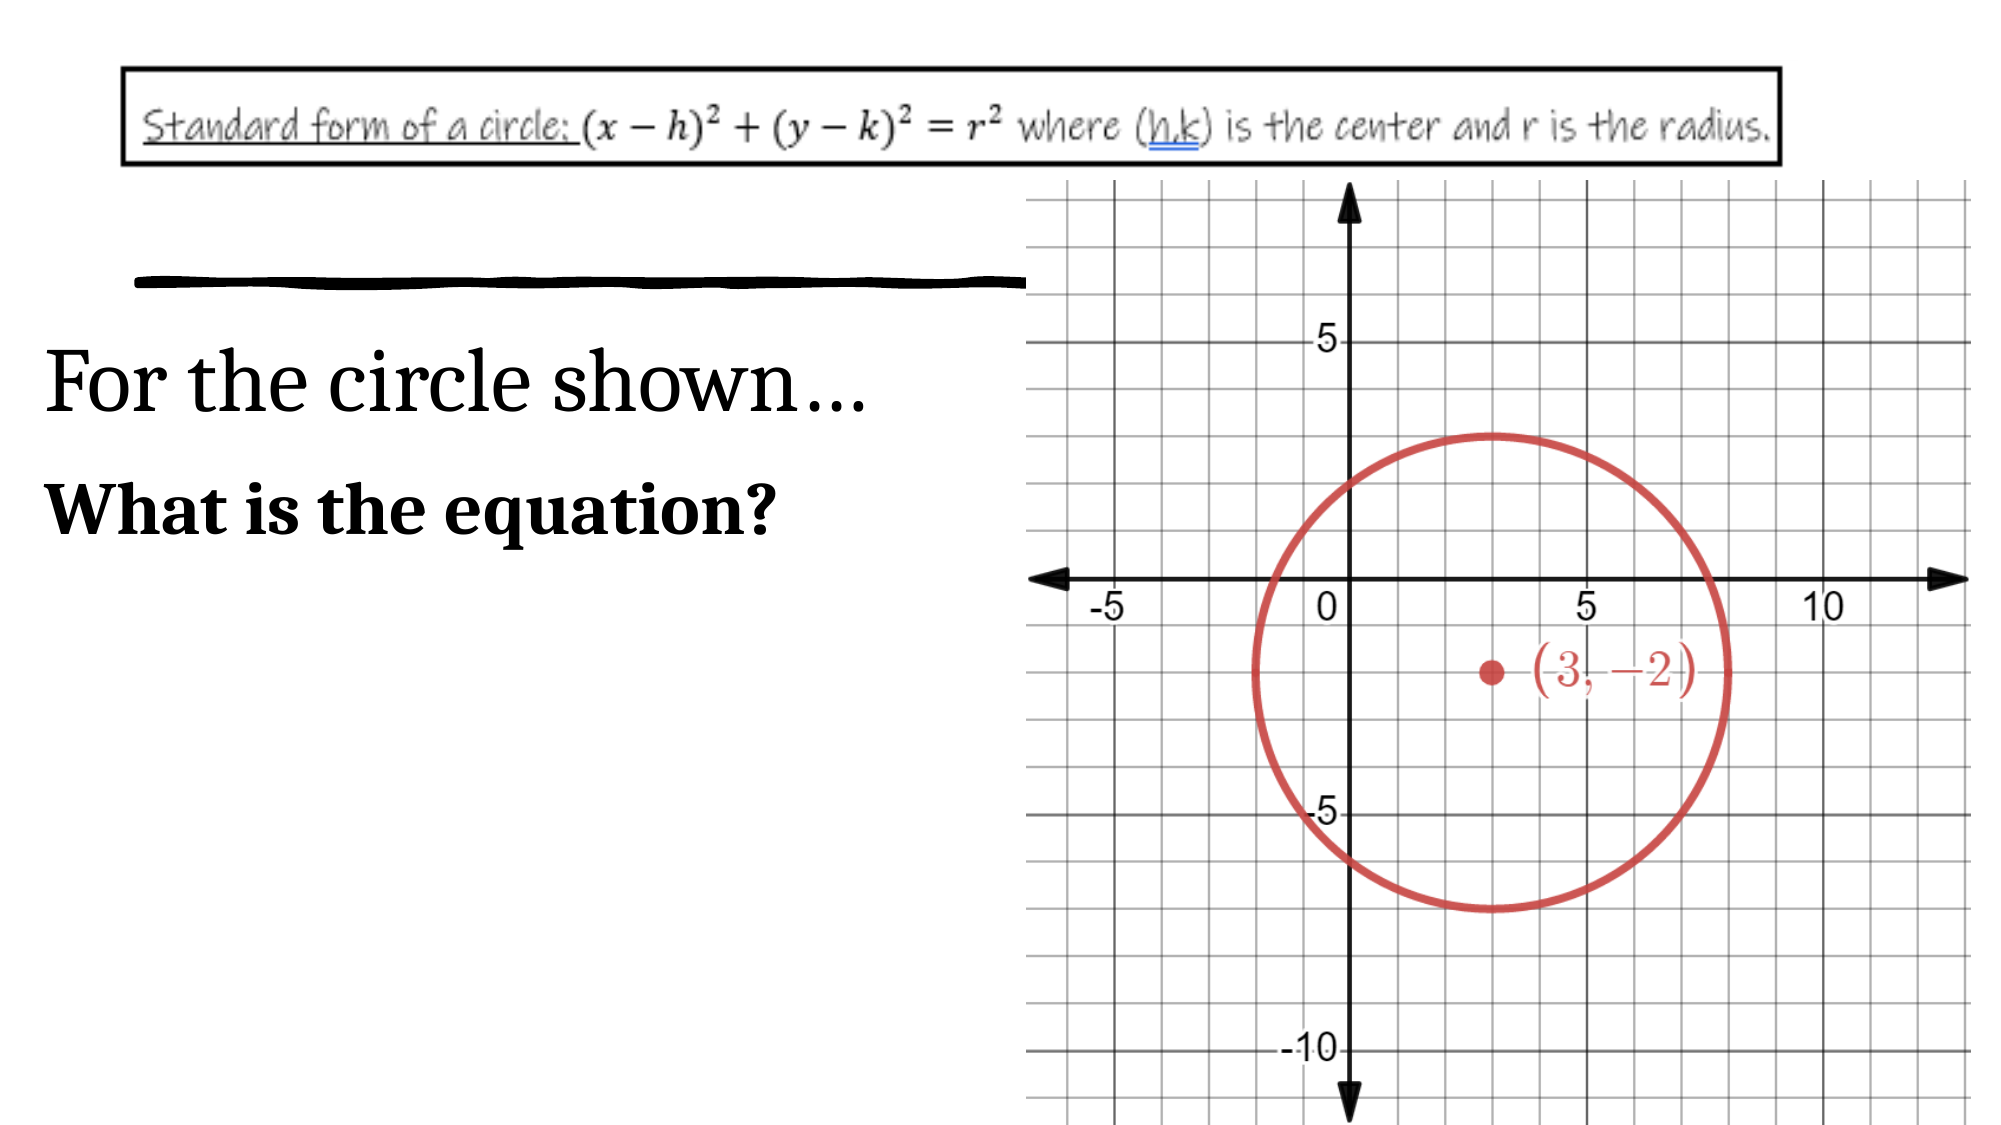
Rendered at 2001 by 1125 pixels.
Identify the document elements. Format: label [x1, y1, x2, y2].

picture [1026, 180, 1971, 1125]
list [114, 59, 1798, 181]
